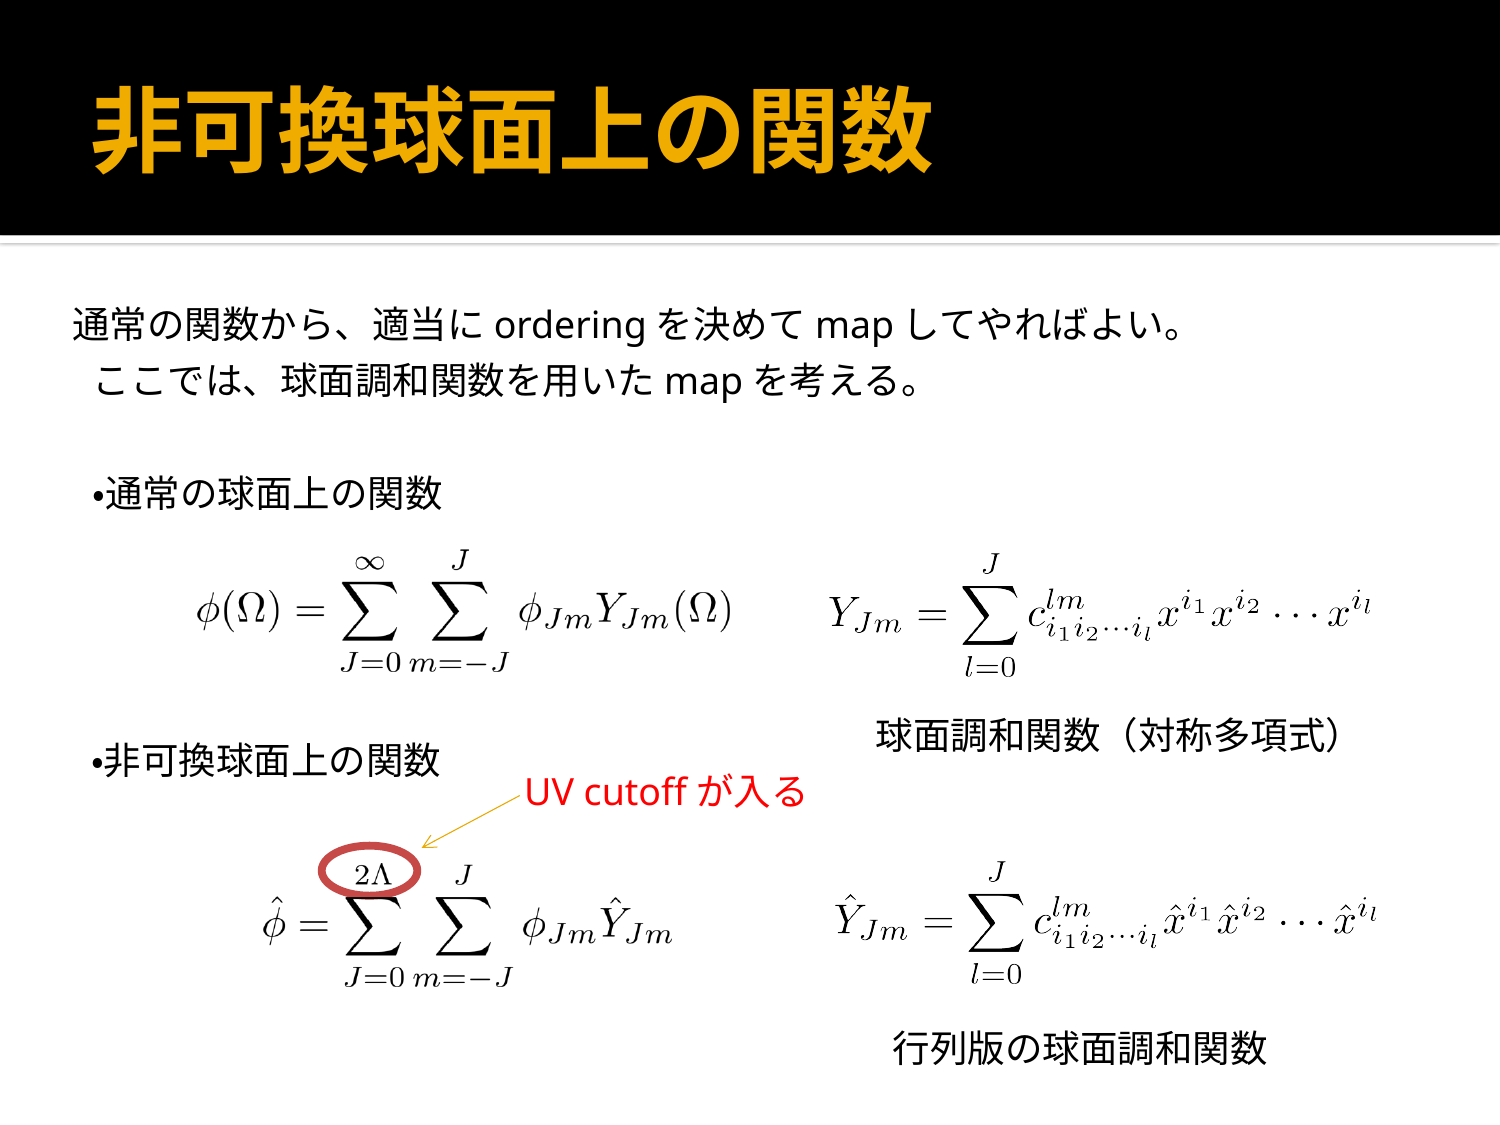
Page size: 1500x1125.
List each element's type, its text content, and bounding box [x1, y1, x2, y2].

text_box 行列版の球面調和関数 [878, 1017, 1283, 1078]
text_box [320, 841, 419, 861]
text_box ここでは、球面調和関数を用いたmapを考える。 [77, 349, 954, 410]
picture [835, 861, 1376, 984]
picture [829, 553, 1370, 677]
text_box 通常の関数から、適当にorderingを決めてmapしてやればよい。 [57, 293, 1217, 354]
picture [263, 863, 672, 987]
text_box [421, 795, 520, 848]
text_box ・非可換球面上の関数 [76, 729, 457, 789]
text_box 球面調和関数（対称多項式） [860, 704, 1378, 764]
picture [197, 549, 730, 672]
text_box ・通常の球面上の関数 [77, 462, 458, 523]
text_box UV cutoffが入る [509, 760, 824, 821]
title 非可換球面上の関数 [75, 25, 1425, 231]
